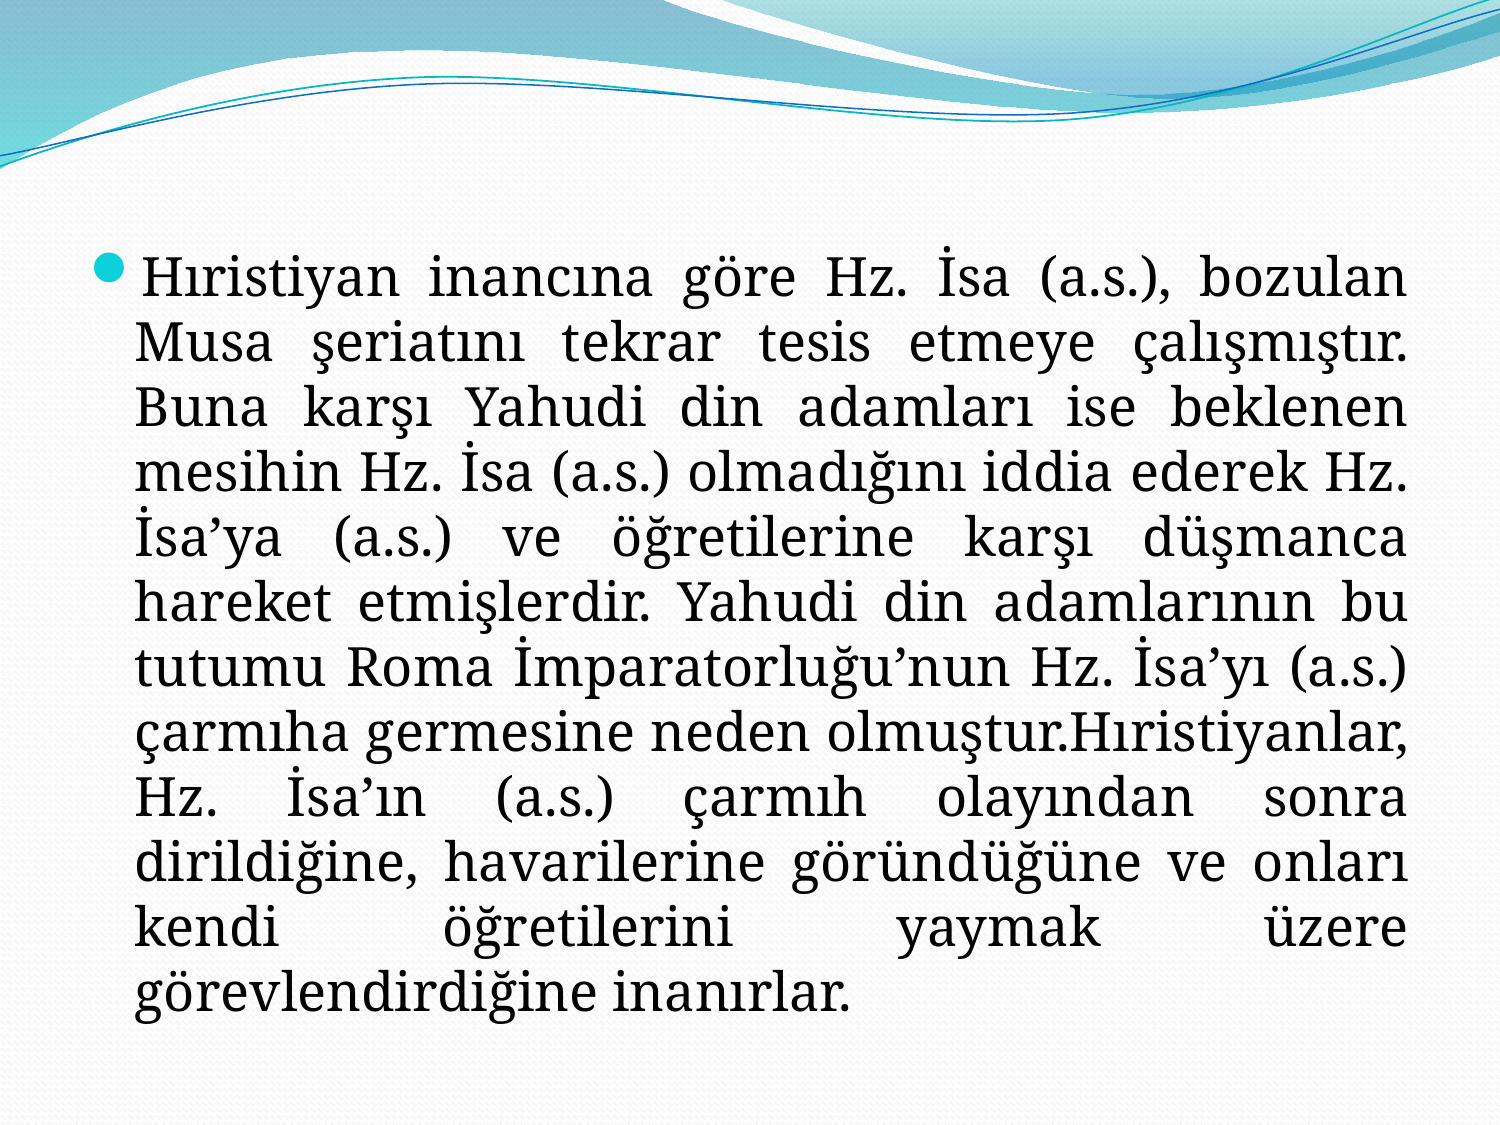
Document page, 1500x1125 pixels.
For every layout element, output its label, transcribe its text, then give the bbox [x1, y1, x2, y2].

list Hıristiyan inancına göre Hz. İsa (a.s.), bozulan Musa şeriatını tekrar tesis etmeye çalışmıştır. Buna karşı Yahudi din adamları ise beklenen mesihin Hz. İsa (a.s.) olmadığını iddia ederek Hz. İsa’ya (a.s.) ve öğretilerine karşı düşmanca hareket etmişlerdir. Yahudi din adamlarının bu tutumu Roma İmparatorluğu’nun Hz. İsa’yı (a.s.) çarmıha germesine neden olmuştur.Hıristiyanlar, Hz. İsa’ın (a.s.) çarmıh olayından sonra dirildiğine, havarilerine göründüğüne ve onları kendi öğretilerini yaymak üzere görevlendirdiğine inanırlar. [75, 234, 1425, 1038]
